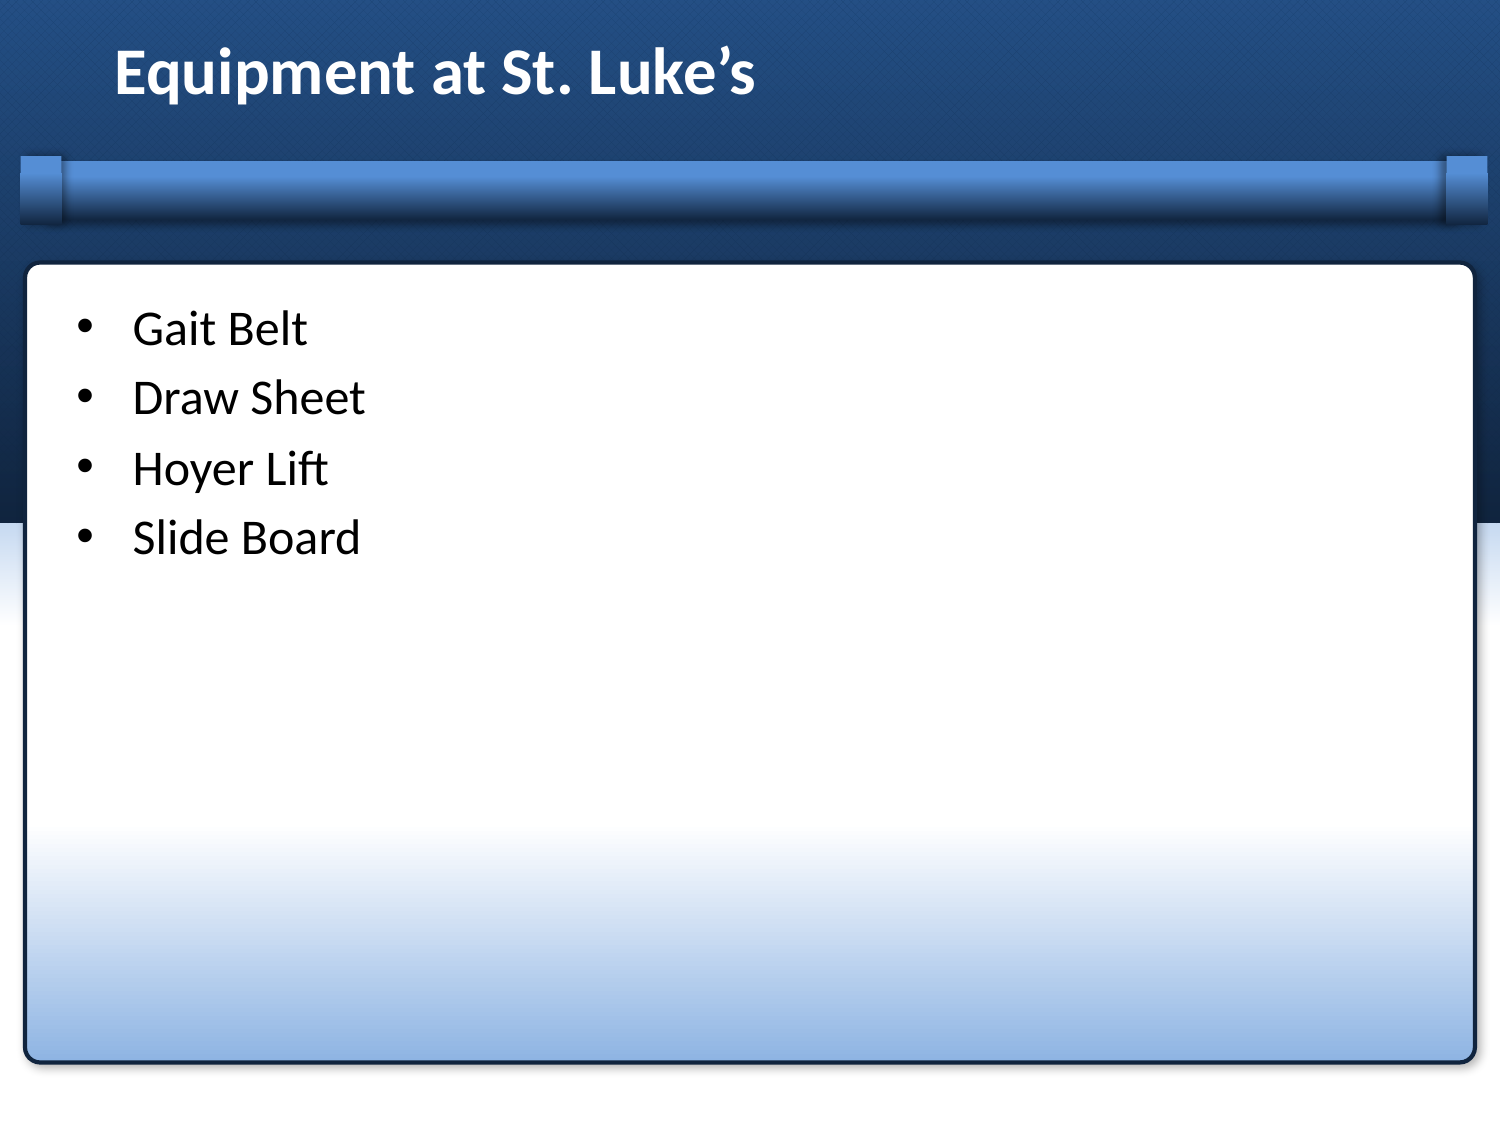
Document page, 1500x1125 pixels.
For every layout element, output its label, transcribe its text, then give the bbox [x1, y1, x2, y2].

list Gait Belt Draw Sheet Hoyer Lift Slide Board [61, 287, 1412, 941]
title Equipment at St. Luke’s [99, 18, 1400, 115]
